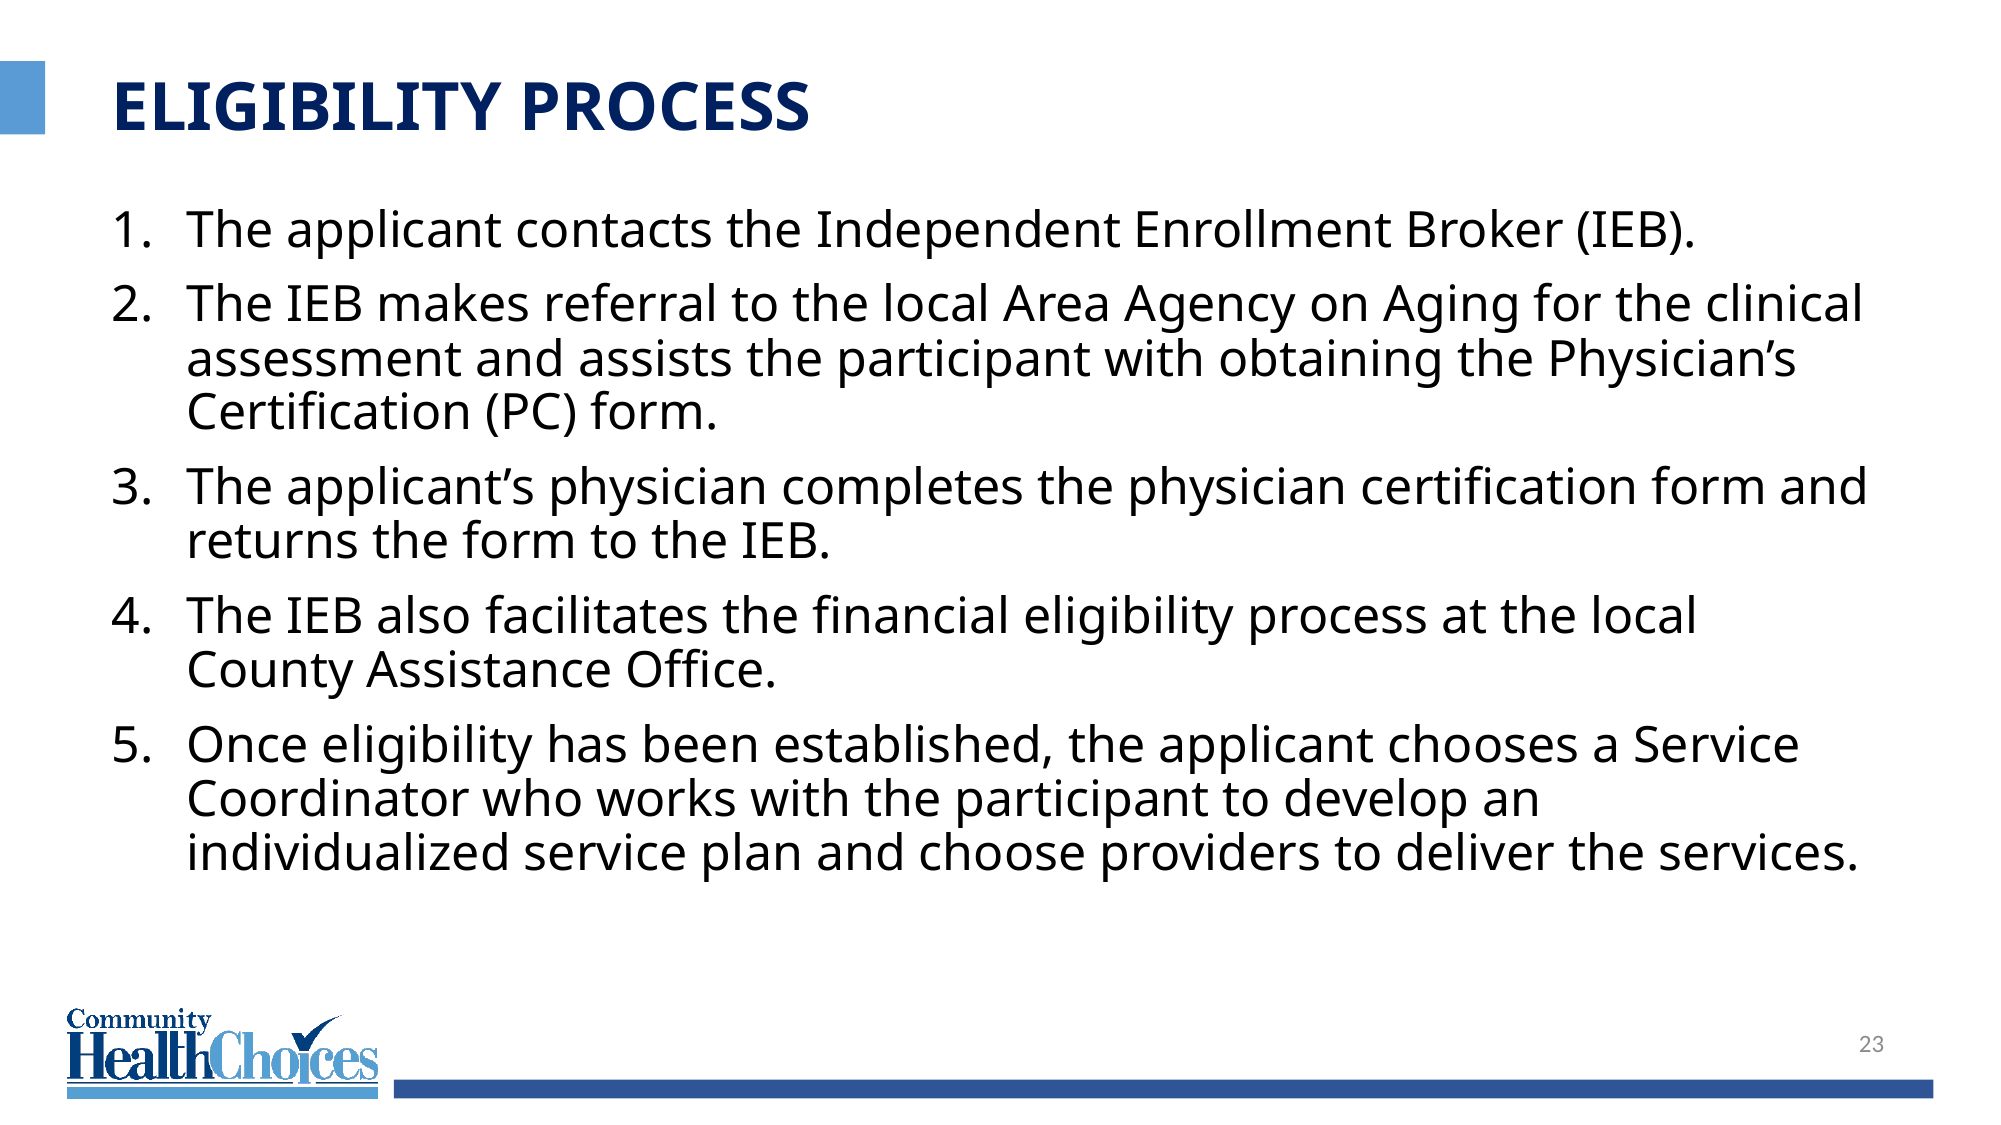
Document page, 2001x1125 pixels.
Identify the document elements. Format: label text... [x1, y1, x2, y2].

text_box [0, 60, 46, 135]
slide_number 23 [1412, 1012, 1900, 1073]
list ELIGIBILITY PROCESS [96, 61, 1934, 154]
text_box [393, 1079, 1934, 1099]
picture [67, 1008, 378, 1099]
text_box The applicant contacts the Independent Enrollment Broker (IEB). The IEB makes referral to the local Area Agency on Aging for the clinical assessment and assists the participant with obtaining the Physician’s Certification (PC) form. The applicant’s physician completes the physician certification form and returns the form to the IEB. The IEB also facilitates the financial eligibility process at the local County Assistance Office. Once eligibility has been established, the applicant chooses a Service Coordinator who works with the participant to develop an individualized service plan and choose providers to deliver the services. [96, 196, 1888, 959]
